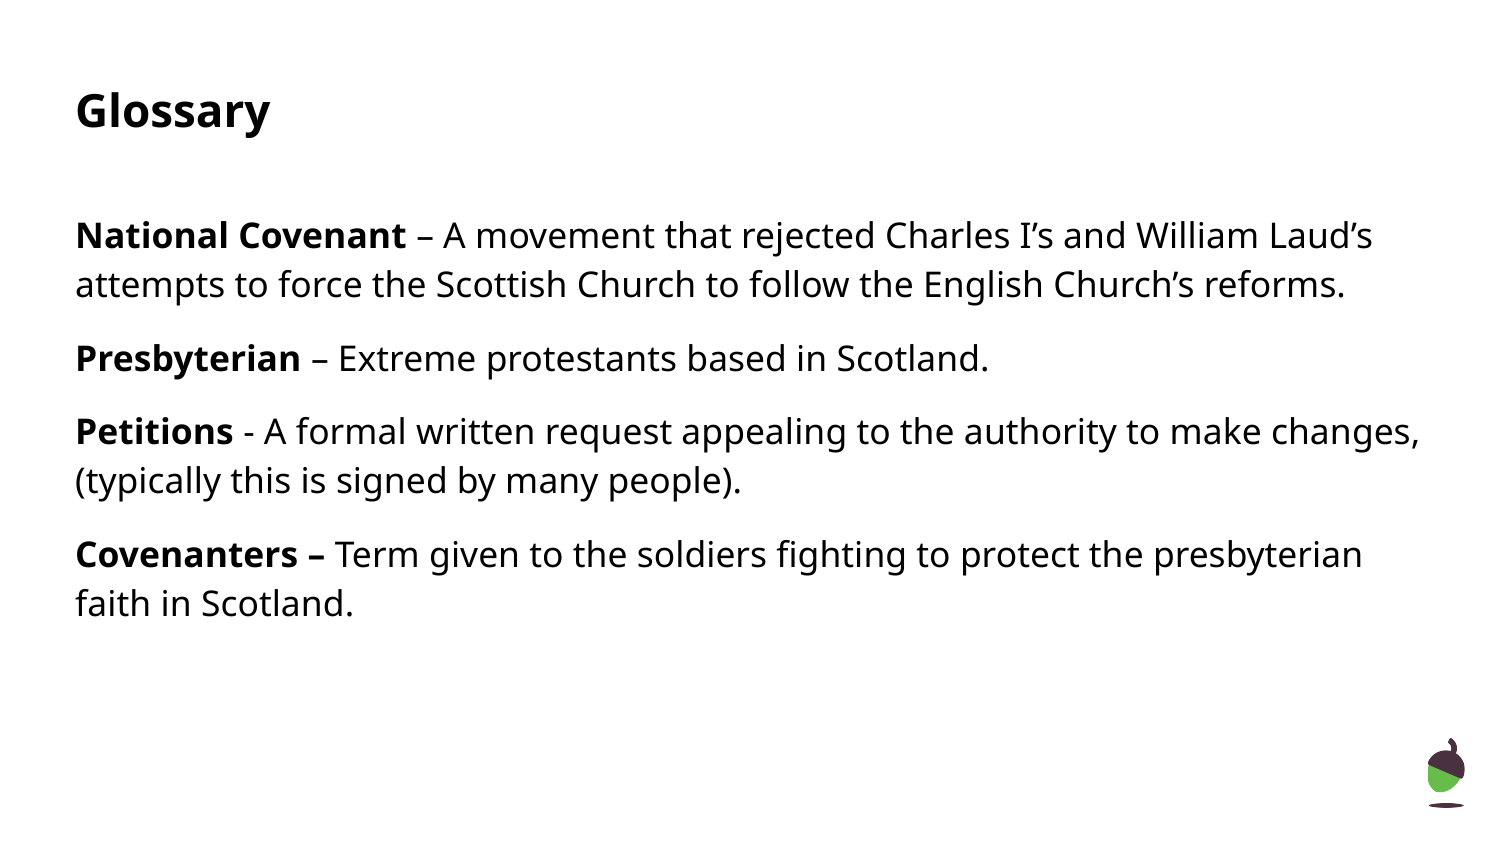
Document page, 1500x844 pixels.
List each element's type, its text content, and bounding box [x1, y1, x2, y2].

list National Covenant – A movement that rejected Charles I’s and William Laud’s attempts to force the Scottish Church to follow the English Church’s reforms. Presbyterian – Extreme protestants based in Scotland. Petitions - A formal written request appealing to the authority to make changes, (typically this is signed by many people). Covenanters – Term given to the soldiers fighting to protect the presbyterian faith in Scotland. [75, 206, 1425, 725]
title Glossary [75, 72, 1159, 206]
picture [1427, 738, 1465, 808]
